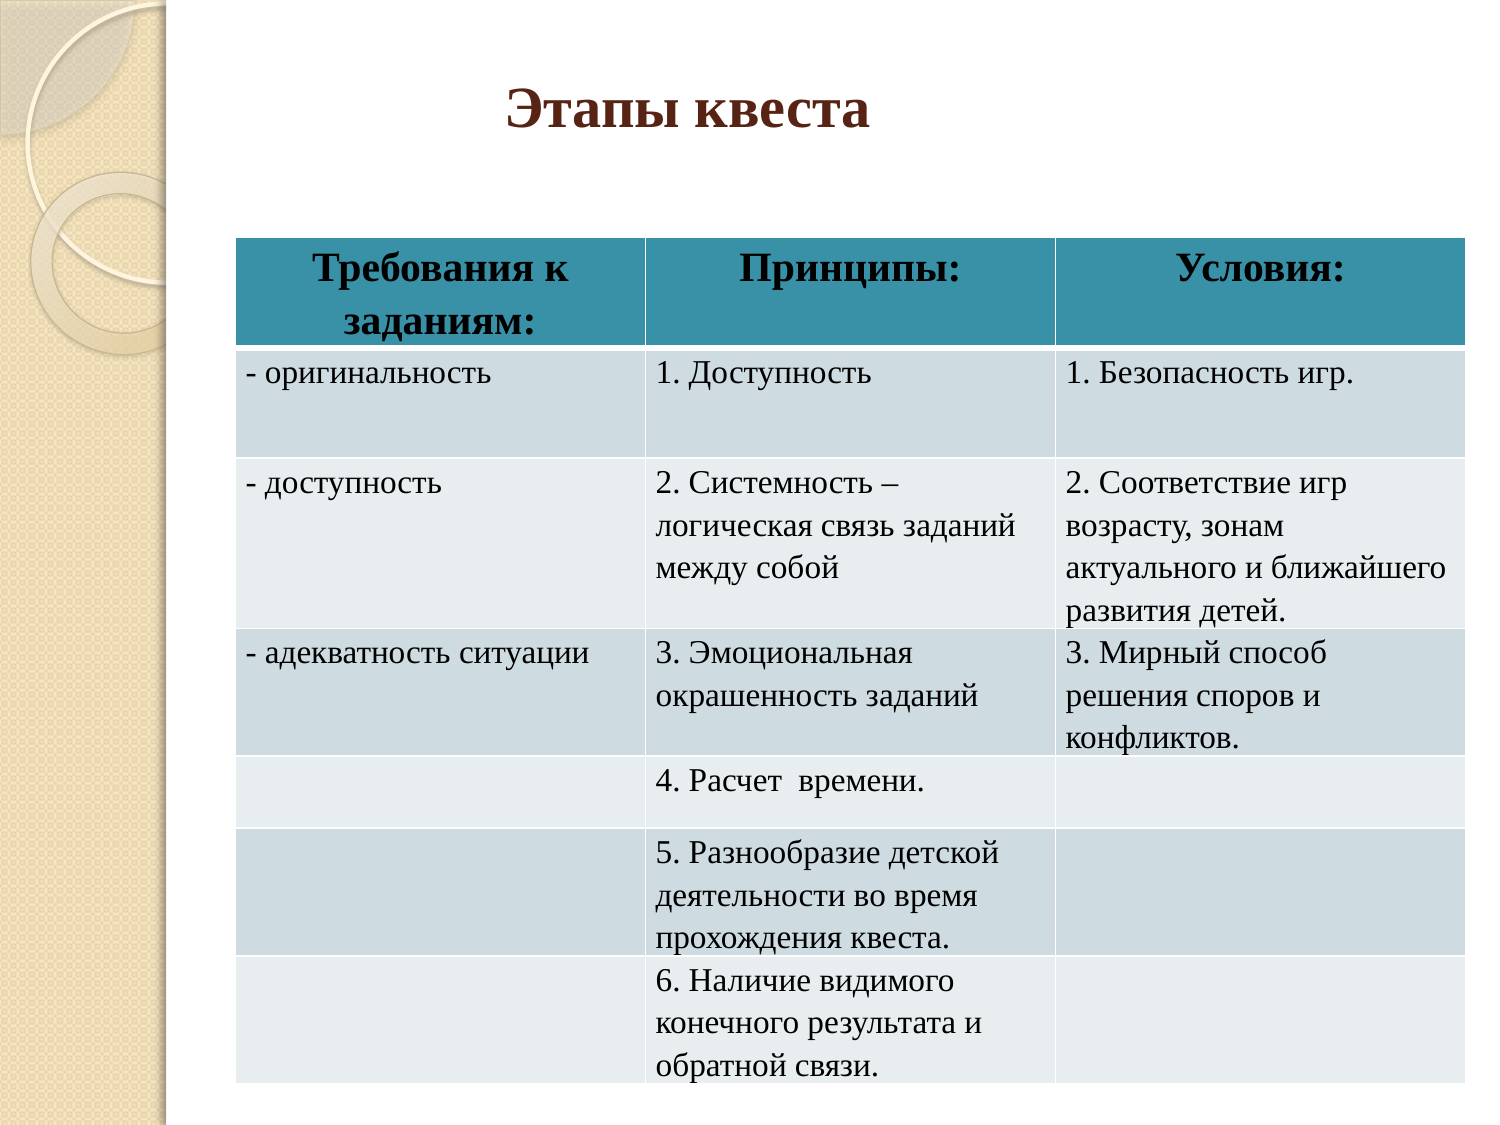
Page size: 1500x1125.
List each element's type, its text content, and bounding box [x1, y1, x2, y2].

table_cell - адекватность ситуации [236, 629, 645, 755]
table_cell [236, 957, 645, 1083]
table_cell 1. Доступность [646, 351, 1055, 457]
table_cell 2. Соответствие игр возрасту, зонам актуального и ближайшего развития детей. [1056, 459, 1465, 628]
table_cell - доступность [236, 459, 645, 628]
table_cell 1. Безопасность игр. [1056, 351, 1465, 457]
table_cell 3. Мирный способ решения споров и конфликтов. [1056, 629, 1465, 755]
table_header Принципы: [646, 238, 1055, 345]
table_cell [236, 757, 645, 827]
table_cell 2. Системность – логическая связь заданий между собой [646, 459, 1055, 628]
table_cell - оригинальность [236, 351, 645, 457]
table_cell 3. Эмоциональная окрашенность заданий [646, 629, 1055, 755]
table_cell [236, 829, 645, 955]
table_cell [1056, 829, 1465, 955]
table_cell 6. Наличие видимого конечного результата и обратной связи. [646, 957, 1055, 1083]
title Этапы квеста [75, 45, 1300, 164]
table_header Требования к заданиям: [236, 238, 645, 345]
table_cell [1056, 757, 1465, 827]
table_cell 4. Расчет времени. [646, 757, 1055, 827]
table_cell [1056, 957, 1465, 1083]
table_header Условия: [1056, 238, 1465, 345]
table_cell 5. Разнообразие детской деятельности во время прохождения квеста. [646, 829, 1055, 955]
